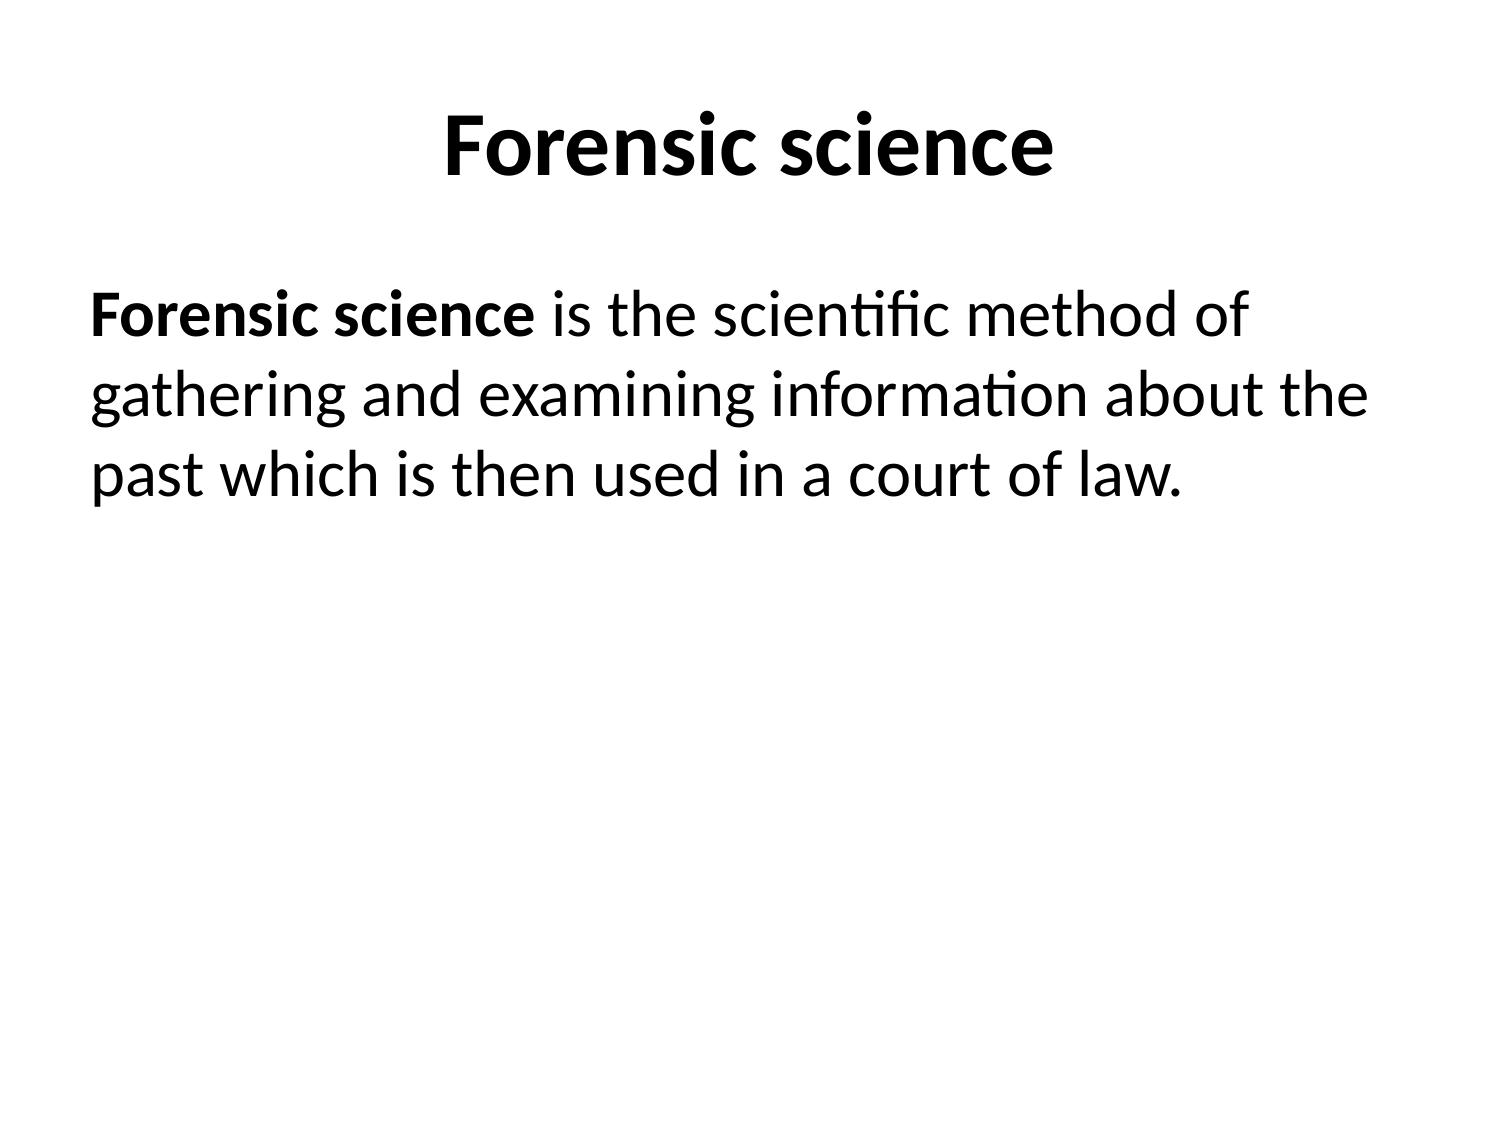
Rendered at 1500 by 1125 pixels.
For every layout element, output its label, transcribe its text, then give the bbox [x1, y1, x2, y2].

title Forensic science [75, 45, 1425, 233]
list Forensic science is the scientific method of gathering and examining information about the past which is then used in a court of law. [75, 262, 1425, 1005]
